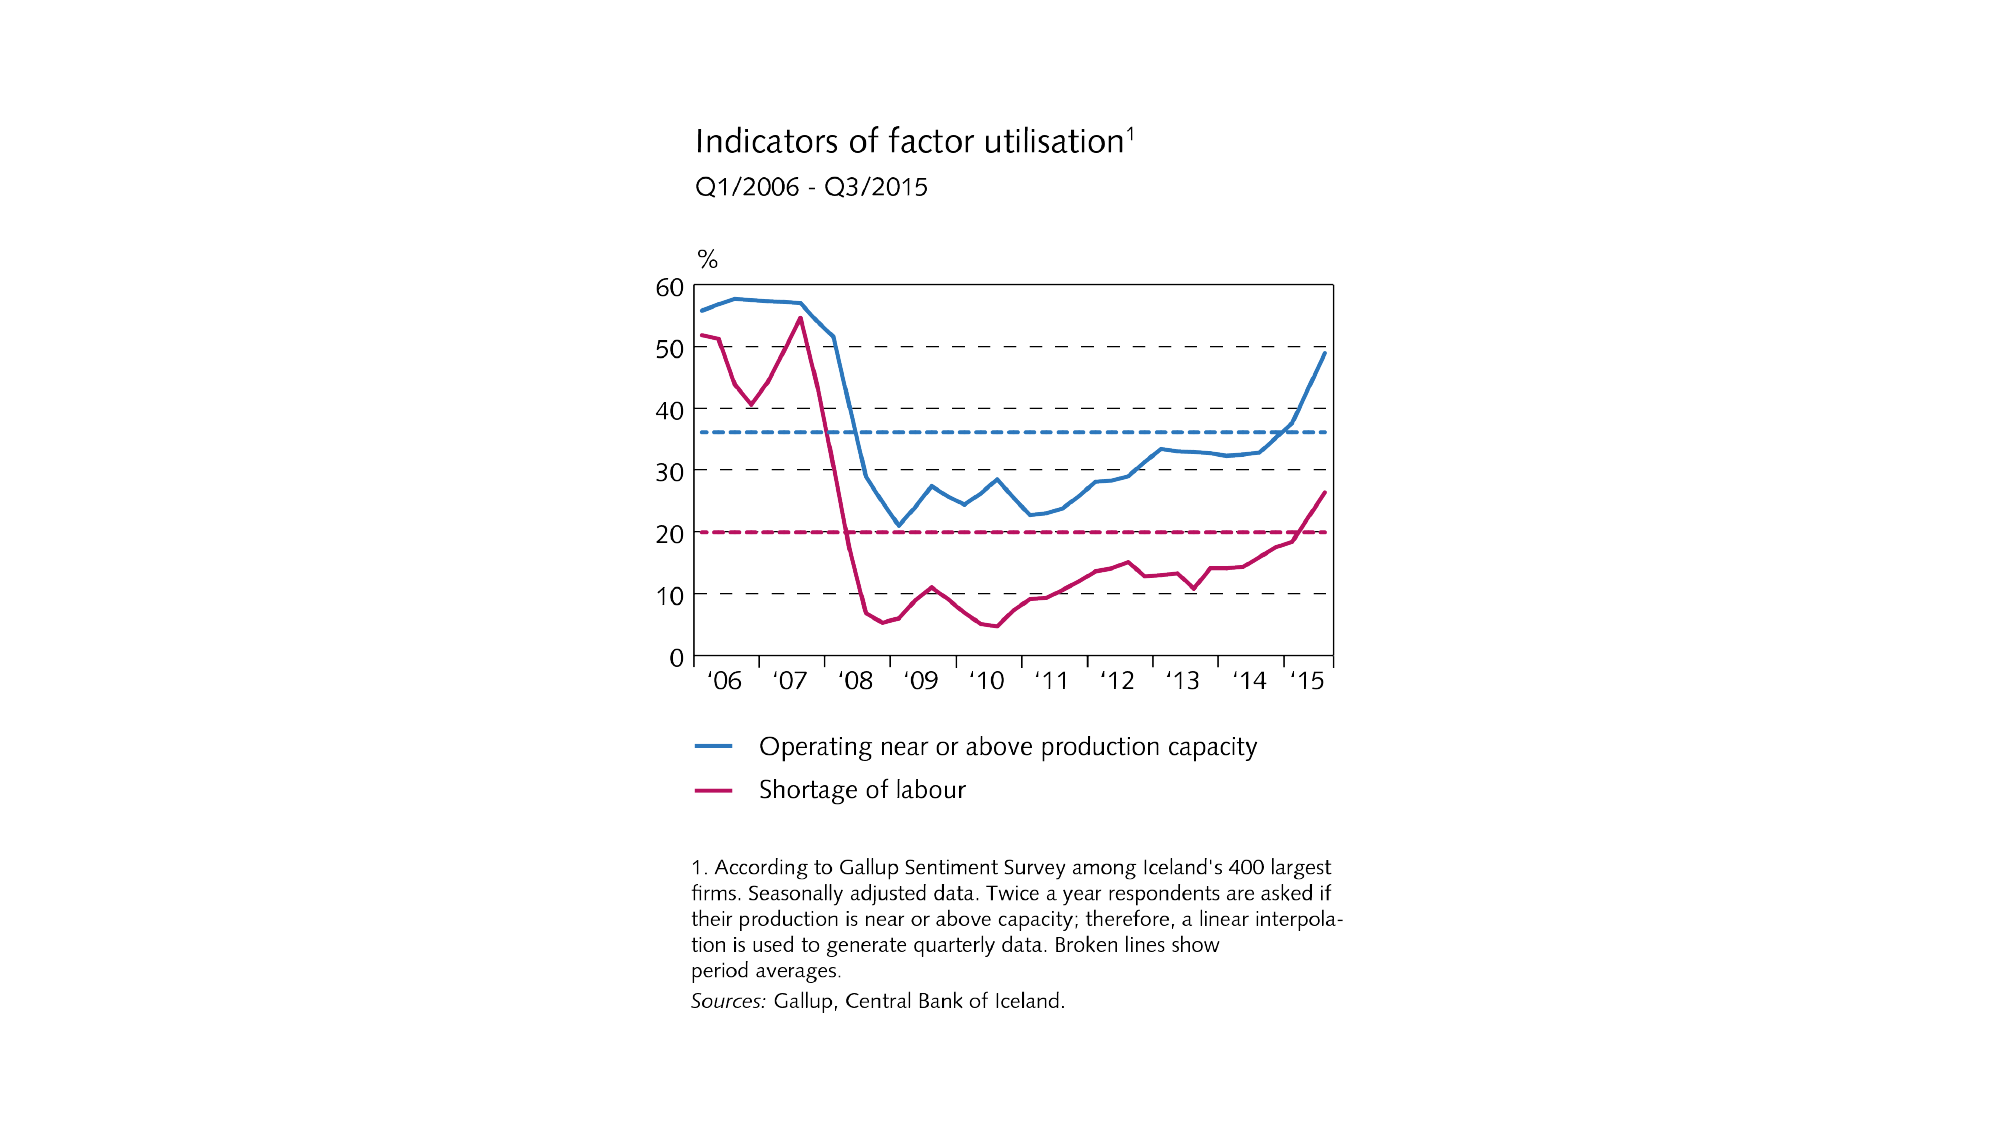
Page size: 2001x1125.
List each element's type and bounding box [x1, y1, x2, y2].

picture [655, 112, 1344, 1013]
